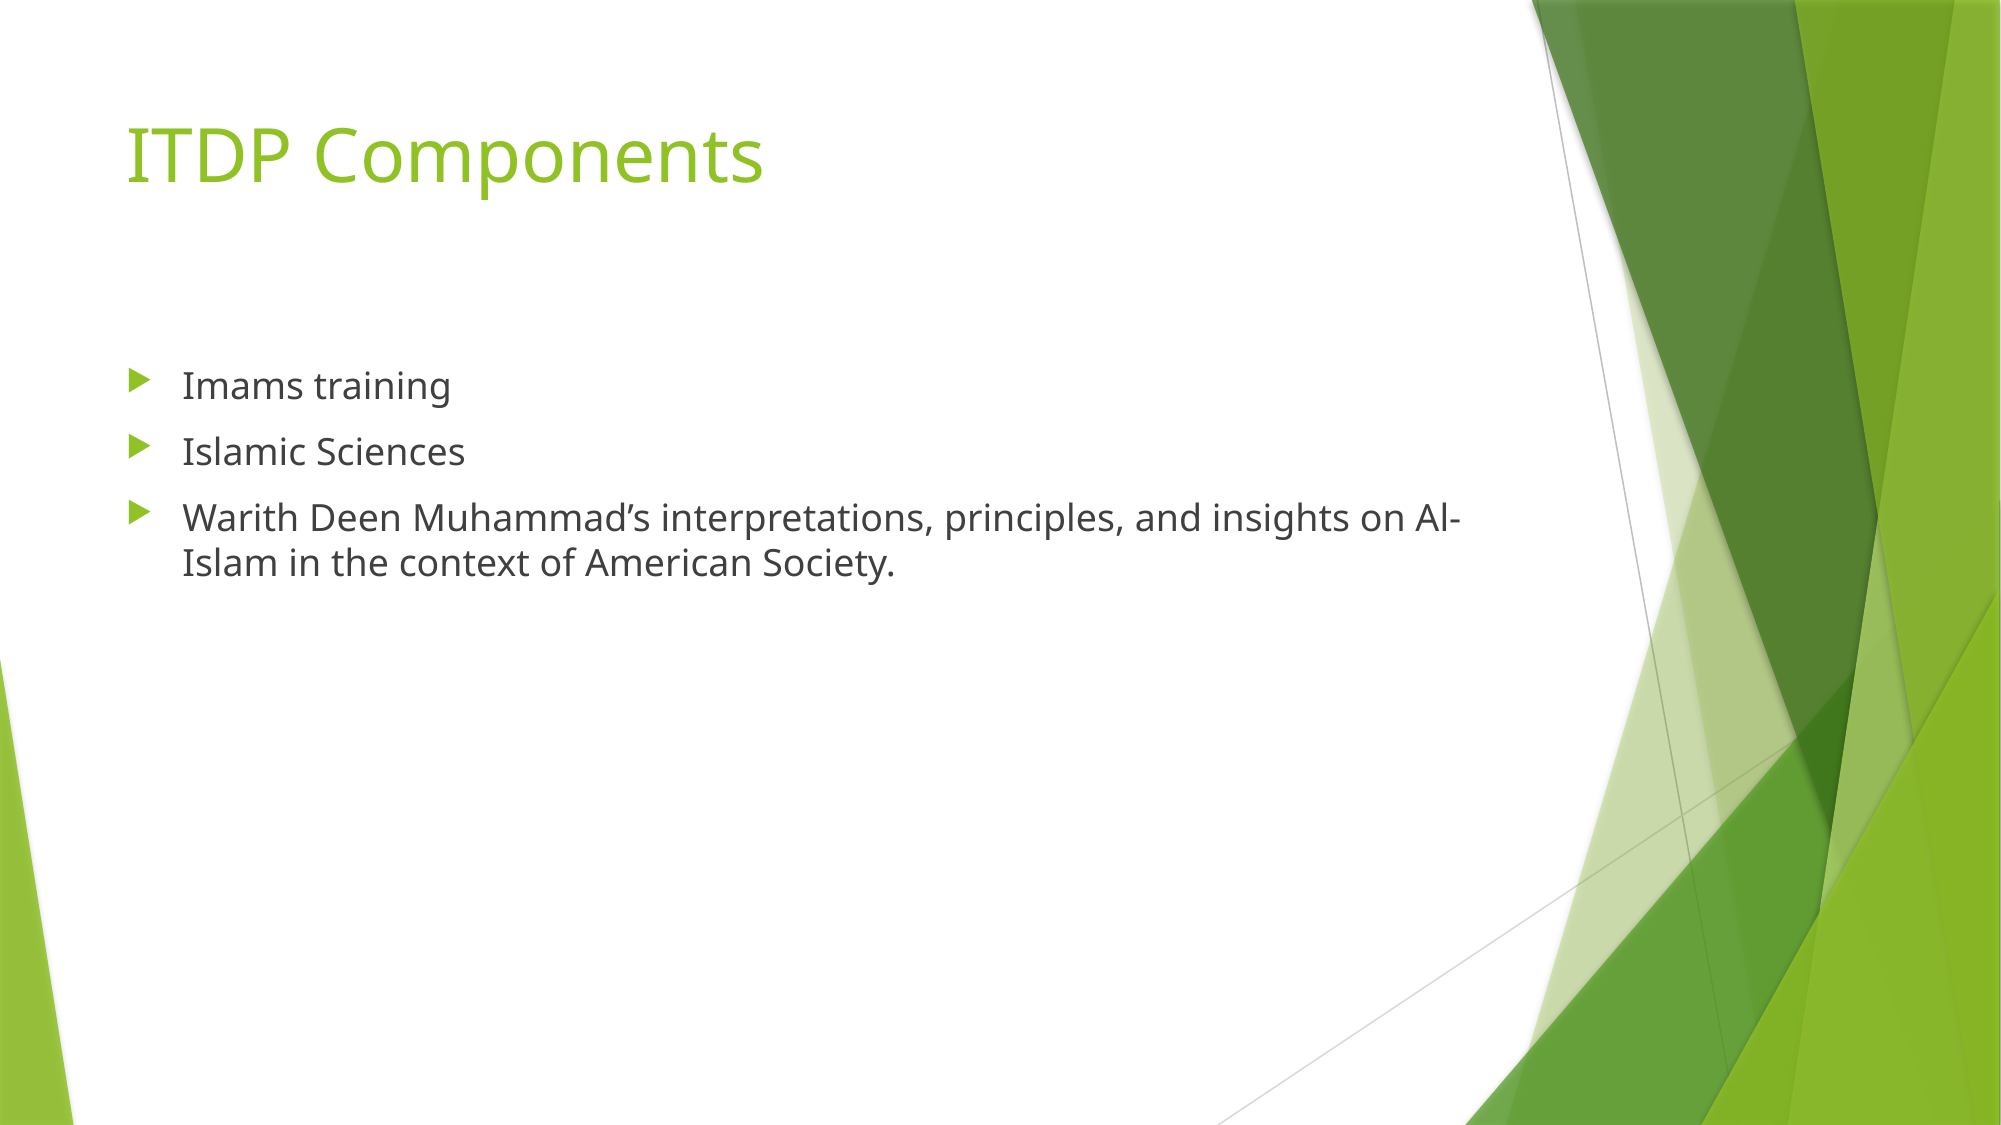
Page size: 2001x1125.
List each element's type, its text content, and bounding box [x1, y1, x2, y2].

title ITDP Components [111, 99, 1522, 317]
list Imams training Islamic Sciences Warith Deen Muhammad’s interpretations, principles, and insights on Al-Islam in the context of American Society. [111, 354, 1522, 992]
